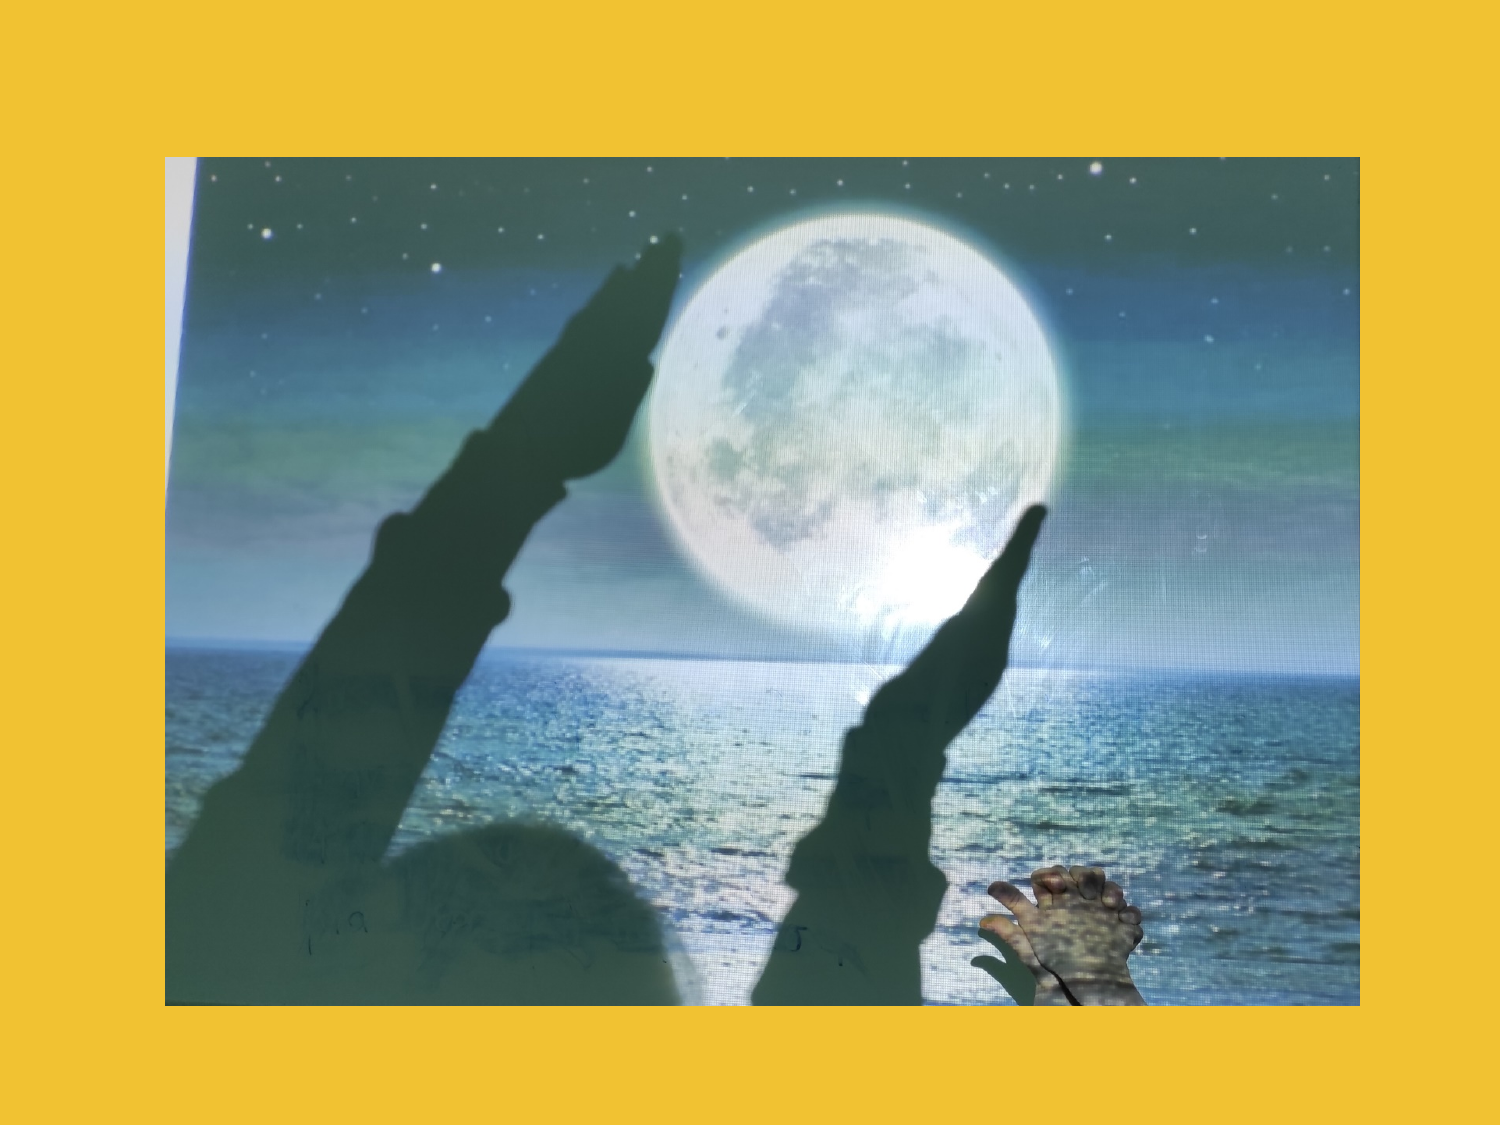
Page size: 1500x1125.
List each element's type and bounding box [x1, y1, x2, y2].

list [165, 156, 1361, 1006]
